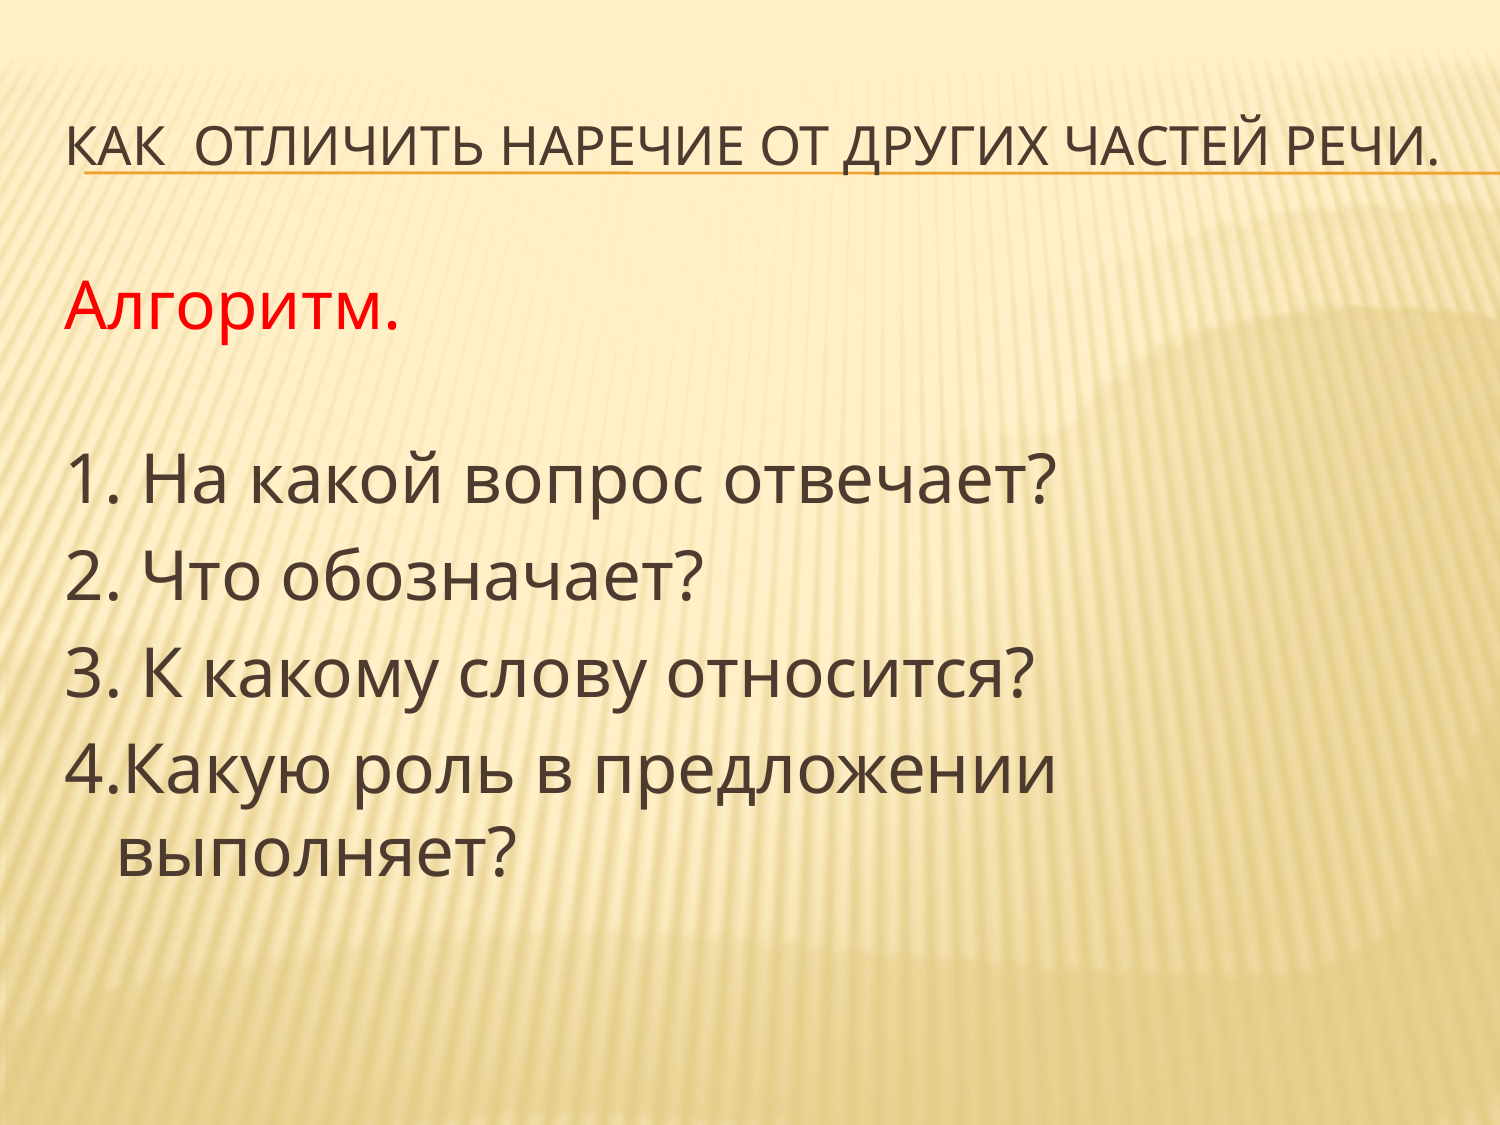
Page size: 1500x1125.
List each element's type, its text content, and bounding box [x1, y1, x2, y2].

list Алгоритм. 1. На какой вопрос отвечает? 2. Что обозначает? 3. К какому слову относится? 4.Какую роль в предложении выполняет? [50, 254, 1475, 998]
title Как отличить наречие от других частей речи. [50, 75, 1475, 213]
